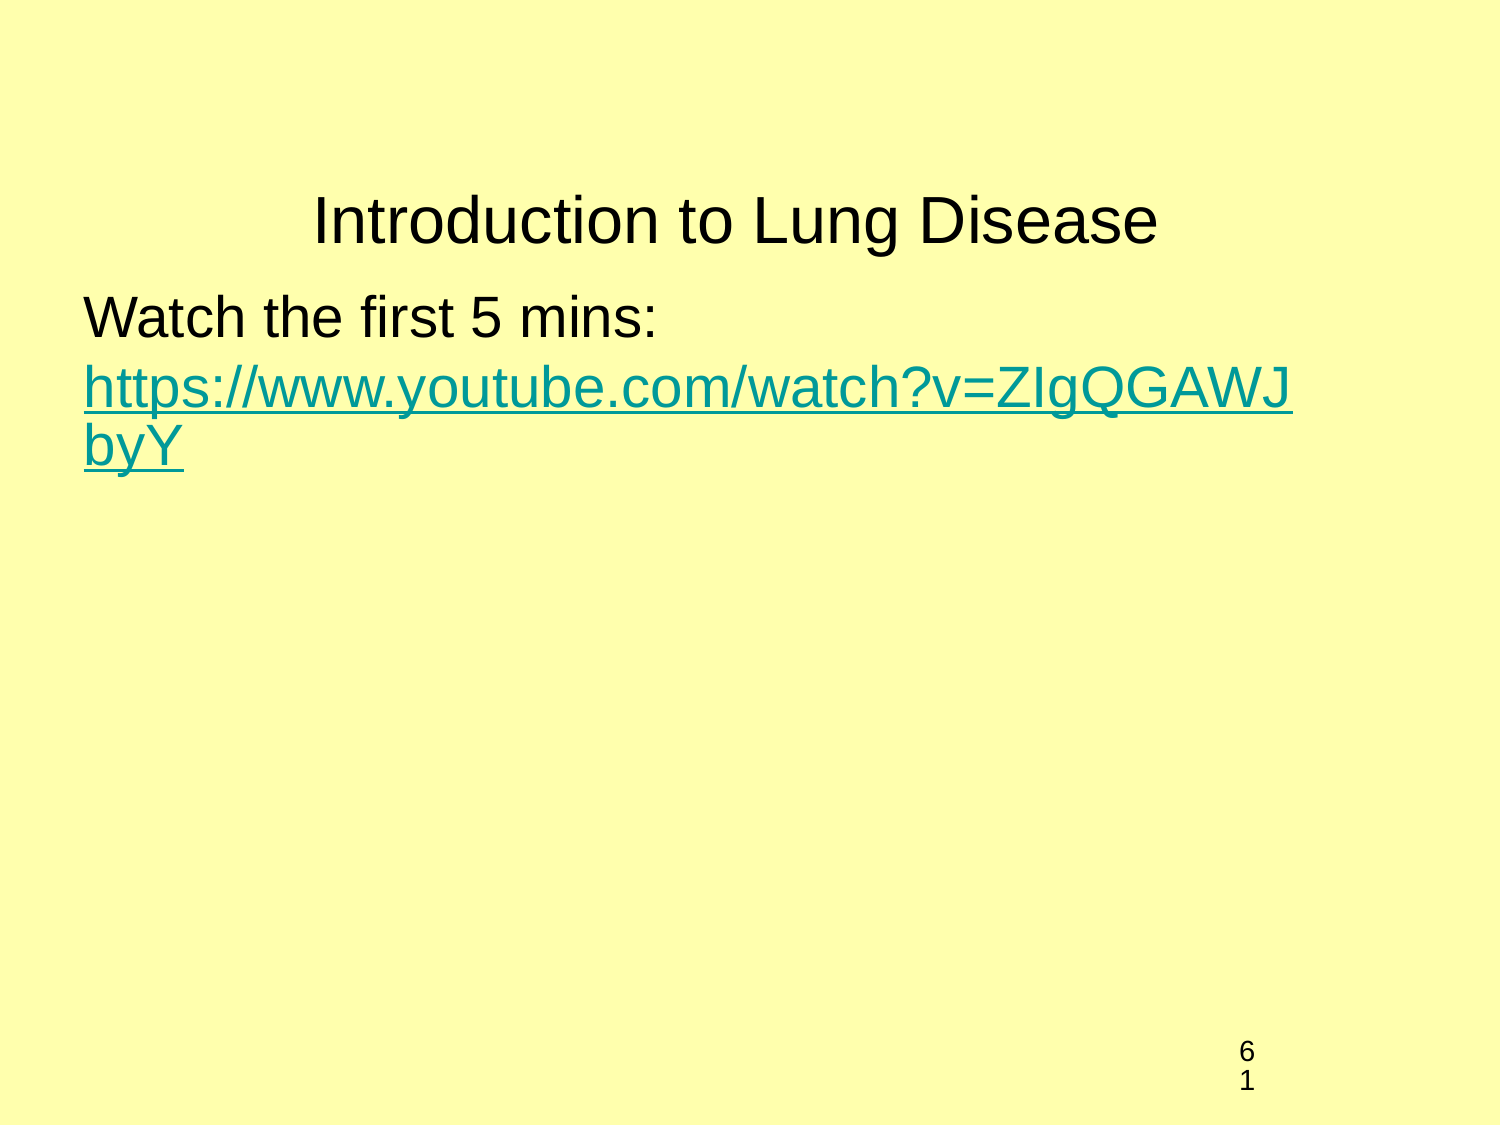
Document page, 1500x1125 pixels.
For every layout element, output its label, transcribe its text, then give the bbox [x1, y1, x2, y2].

slide_number 61 [1224, 1024, 1276, 1075]
text_box Watch the first 5 mins: https://www.youtube.com/watch?v=ZIgQGAWJbyY [69, 271, 1334, 587]
title Introduction to Lung Disease [64, 93, 1415, 342]
